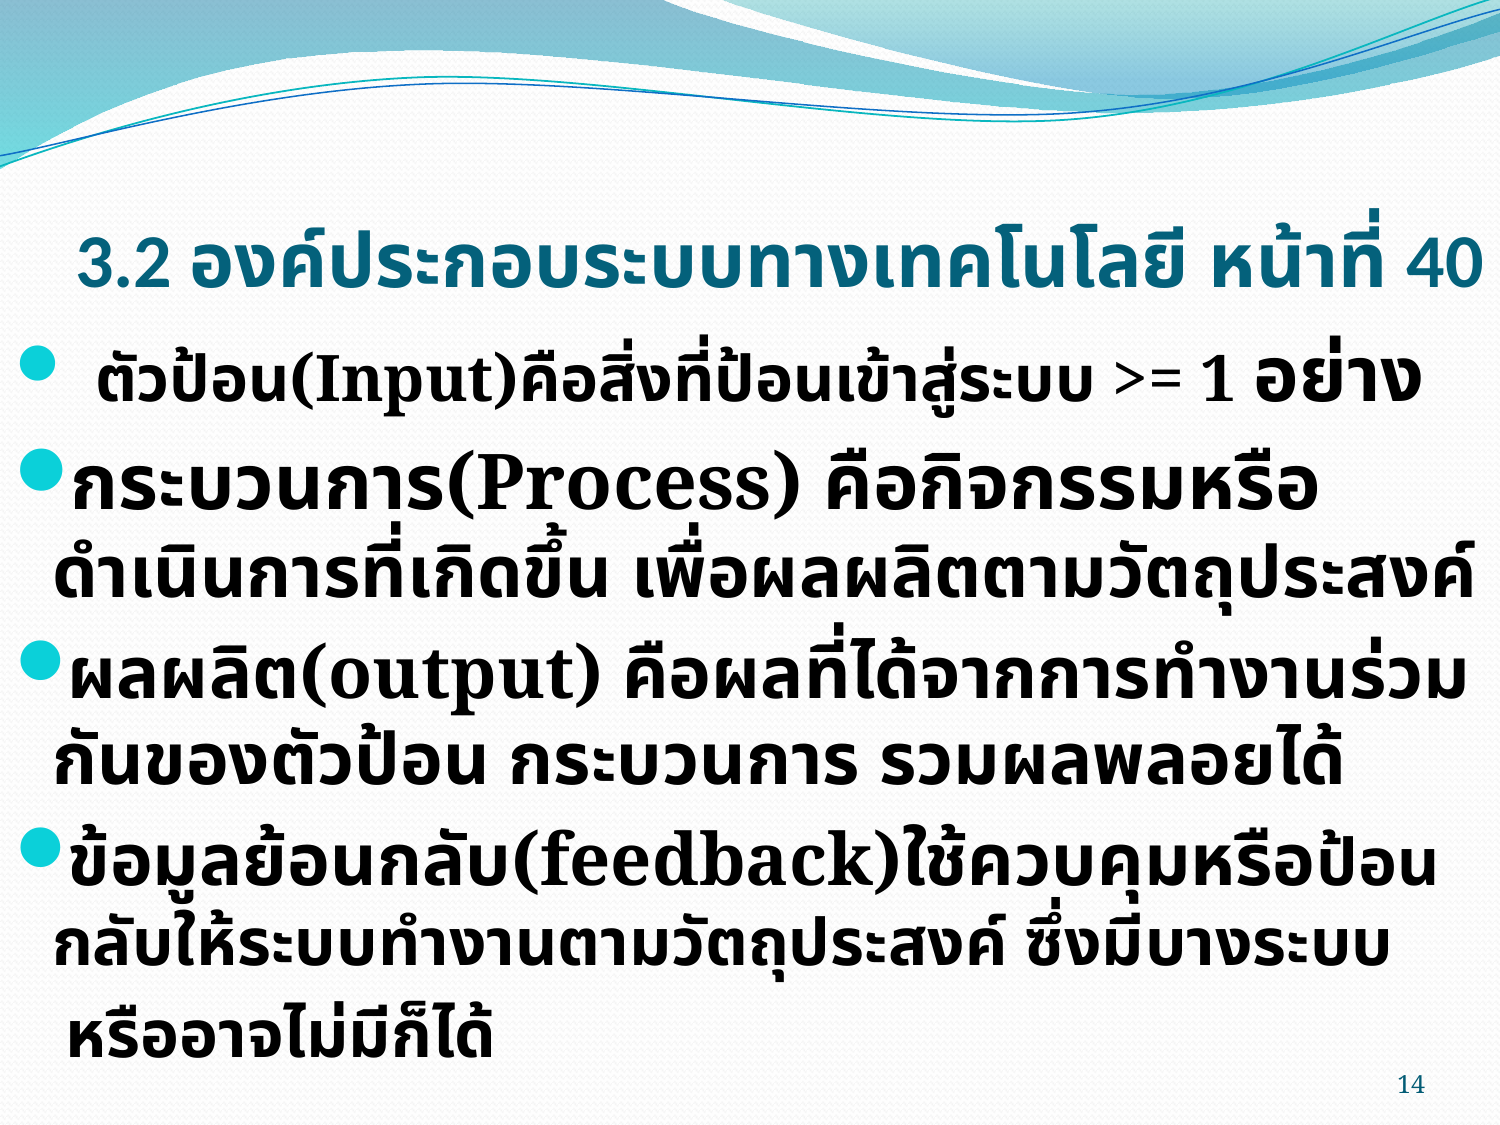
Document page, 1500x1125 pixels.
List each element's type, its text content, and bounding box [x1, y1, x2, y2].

slide_number 14 [1299, 1042, 1425, 1103]
list ตัวป้อน(Input)คือสิ่งที่ป้อนเข้าสู่ระบบ >= 1 อย่าง กระบวนการ(Process) คือกิจกรรมหรือดำเนินการที่เกิดขึ้น เพื่อผลผลิตตามวัตถุประสงค์ ผลผลิต(output) คือผลที่ได้จากการทำงานร่วมกันของตัวป้อน กระบวนการ รวมผลพลอยได้ ข้อมูลย้อนกลับ(feedback)ใช้ควบคุมหรือป้อนกลับให้ระบบทำงานตามวัตถุประสงค์ ซึ่งมีบางระบบ หรืออาจไม่มีก็ได้ [0, 317, 1500, 1125]
title 3.2 องค์ประกอบระบบทางเทคโนโลยี หน้าที่ 40 [75, 115, 1500, 303]
